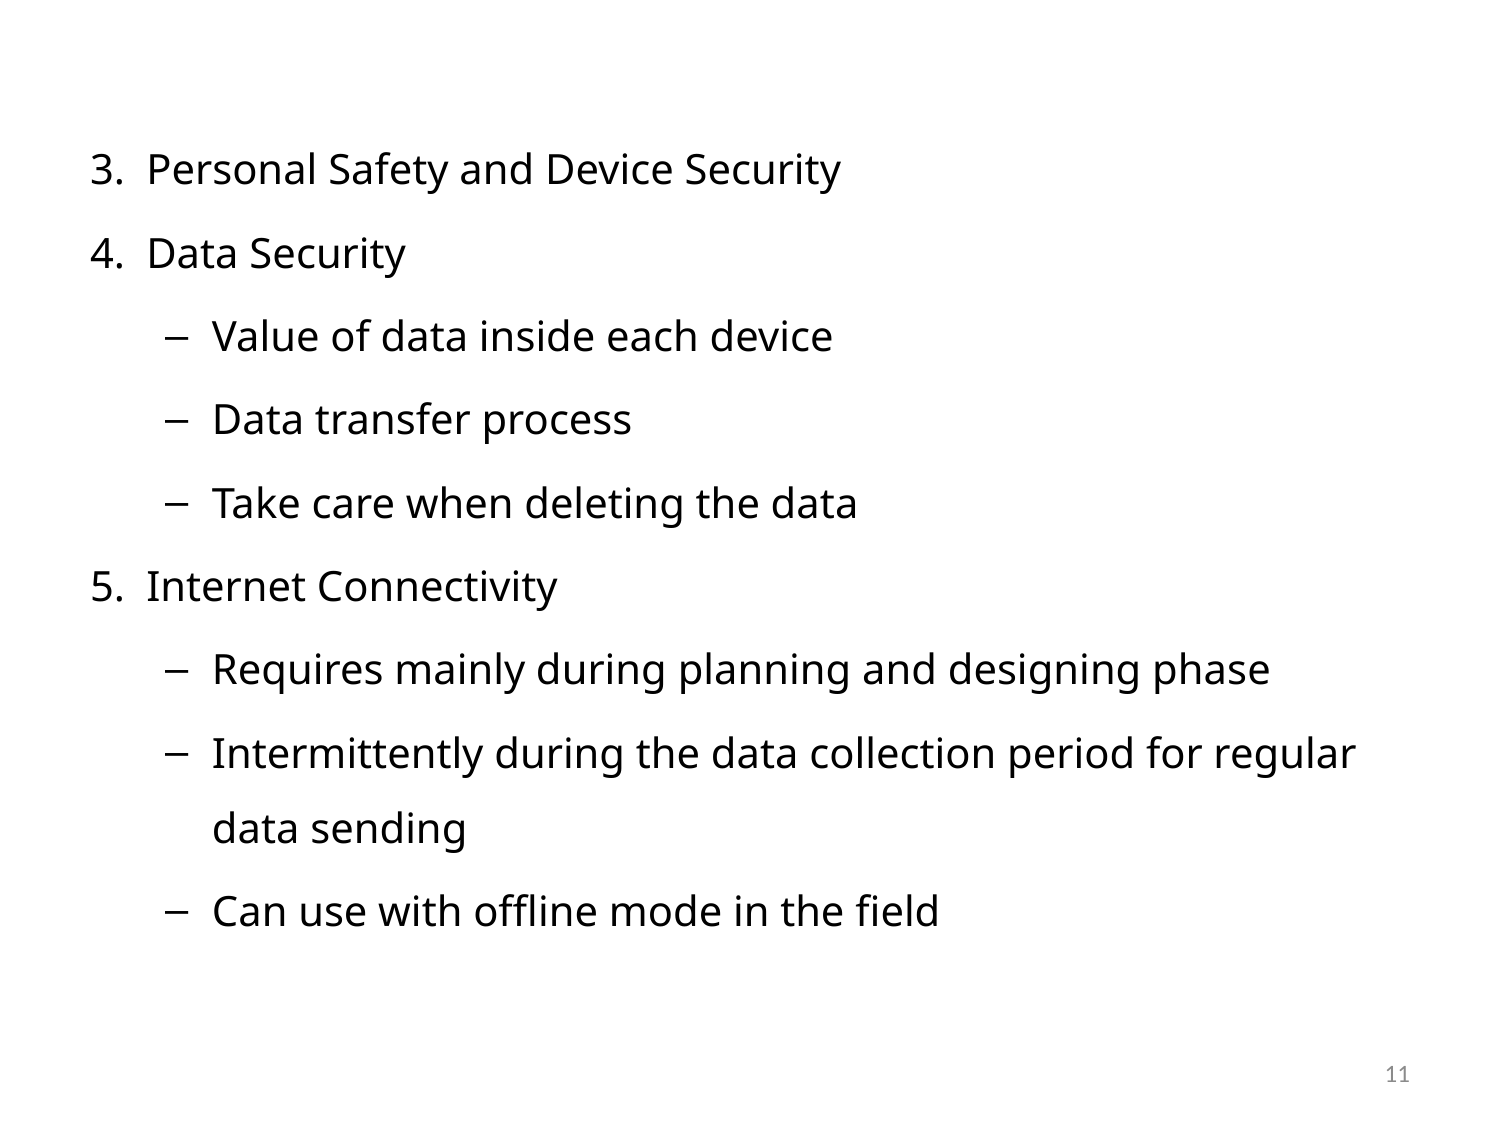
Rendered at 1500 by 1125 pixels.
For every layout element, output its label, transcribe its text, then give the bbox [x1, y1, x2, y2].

list Personal Safety and Device Security Data Security Value of data inside each device Data transfer process Take care when deleting the data Internet Connectivity Requires mainly during planning and designing phase Intermittently during the data collection period for regular data sending Can use with offline mode in the field [75, 110, 1425, 941]
slide_number 11 [1074, 1042, 1425, 1103]
